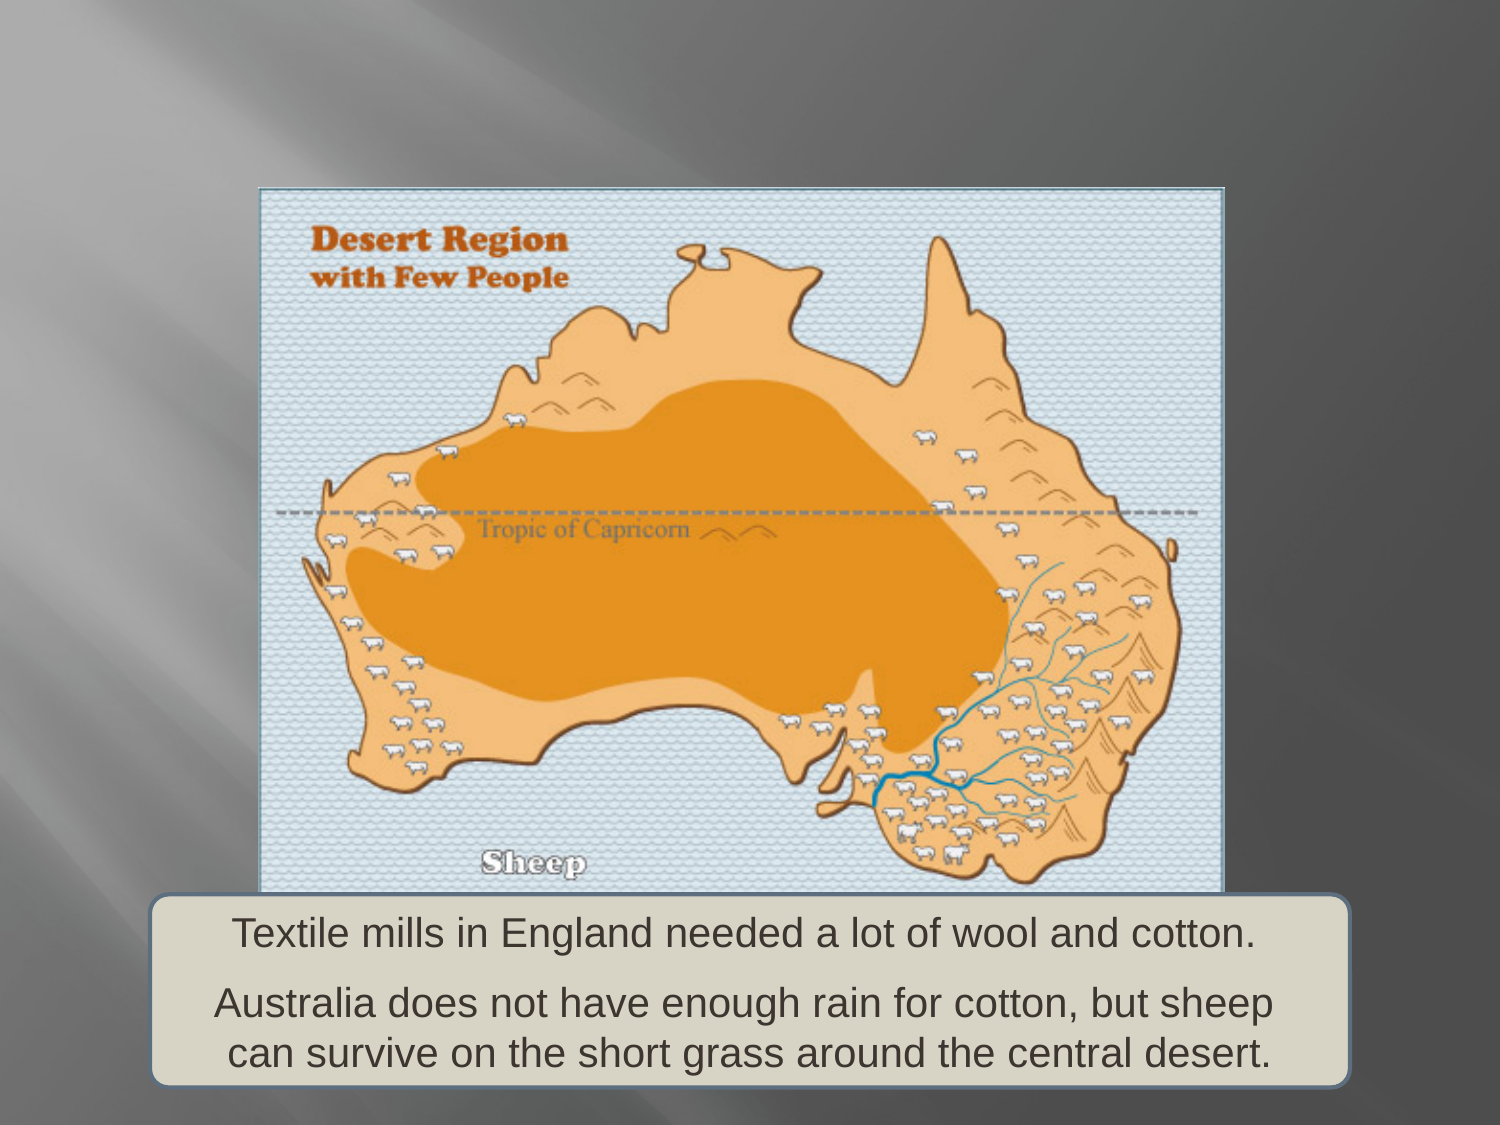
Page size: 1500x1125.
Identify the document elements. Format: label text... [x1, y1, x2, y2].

text_box Textile mills in England needed a lot of wool and cotton. Australia does not have enough rain for cotton, but sheep can survive on the short grass around the central desert. [1257, 892, 1353, 1090]
picture [258, 187, 1226, 1057]
text_box Textile mills in England needed a lot of wool and cotton. Australia does not have enough rain for cotton, but sheep can survive on the short grass around the central desert. [147, 892, 279, 1090]
